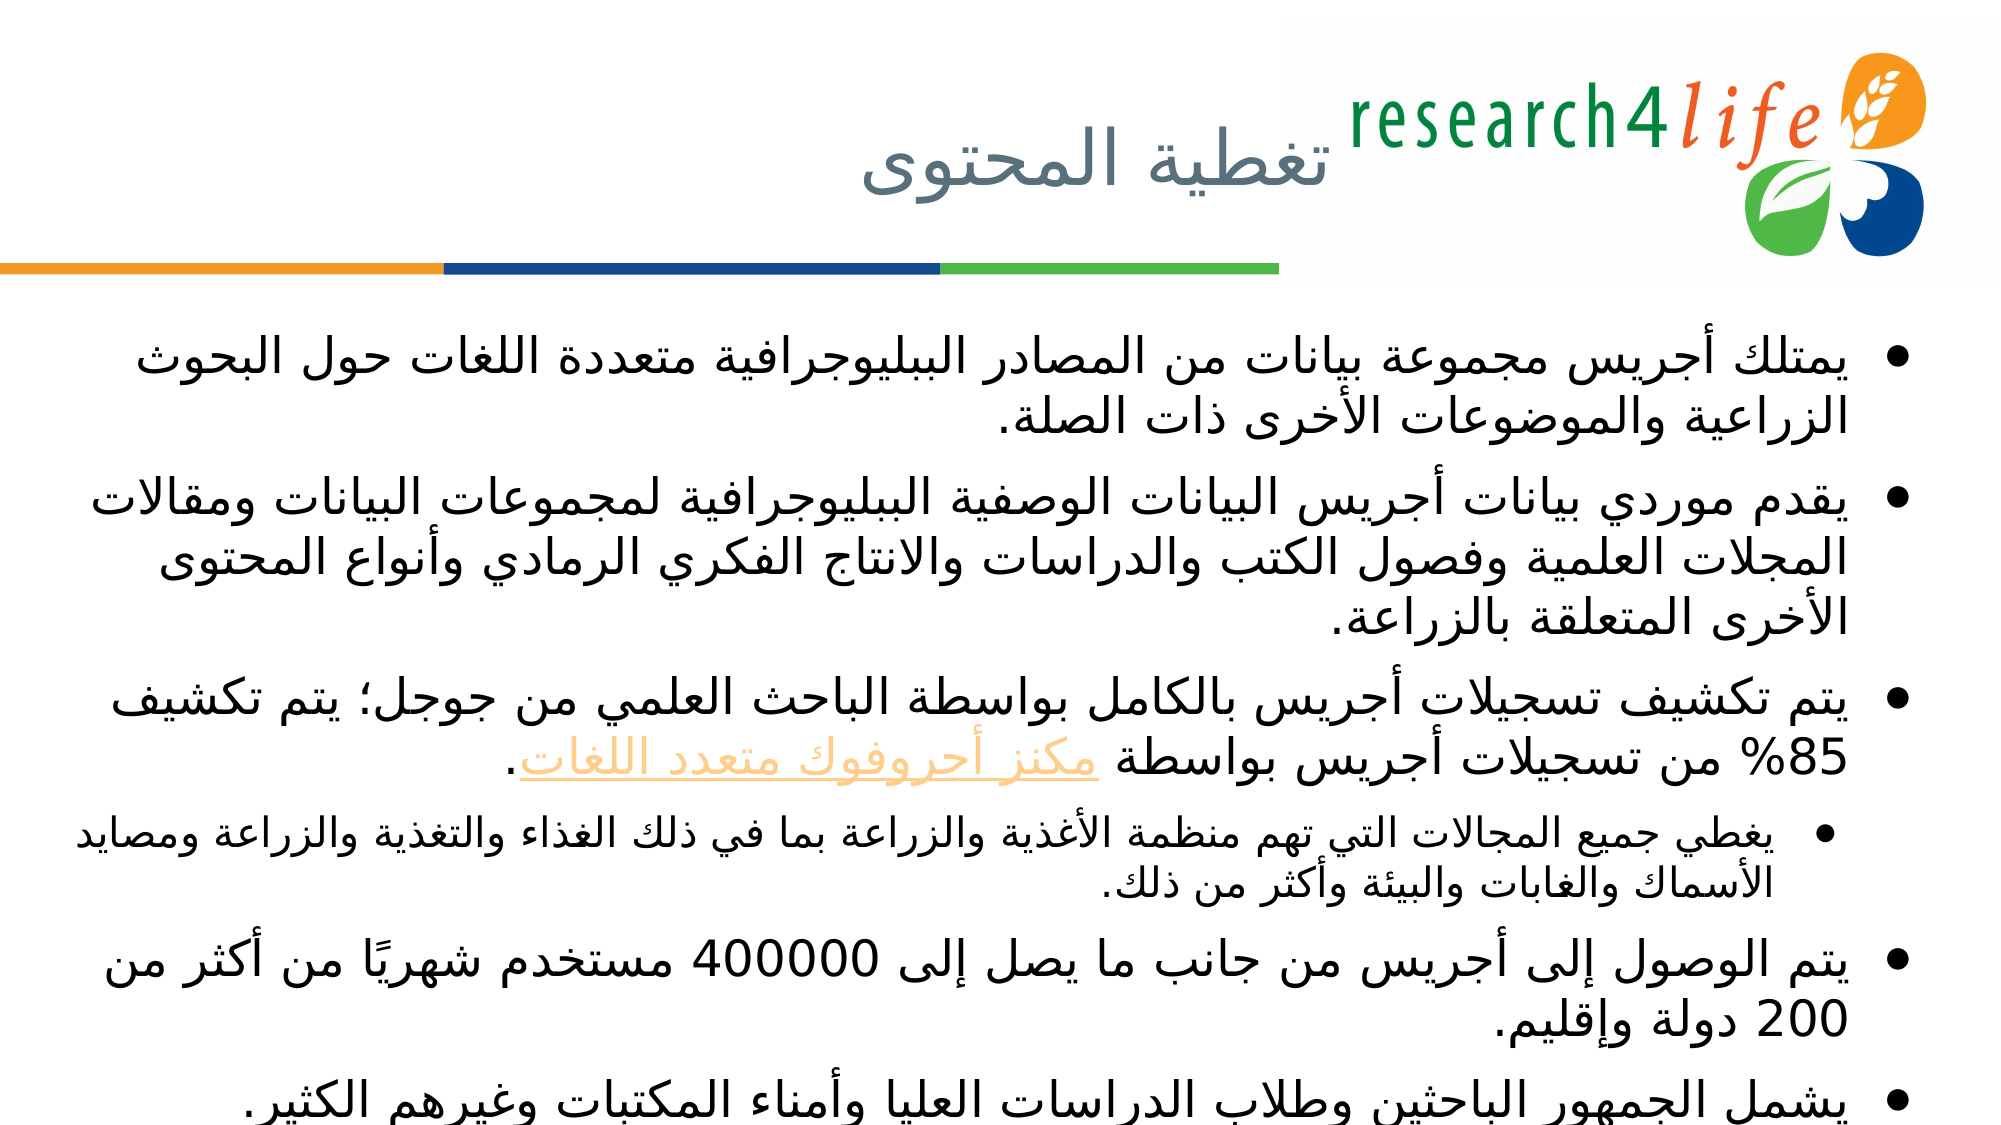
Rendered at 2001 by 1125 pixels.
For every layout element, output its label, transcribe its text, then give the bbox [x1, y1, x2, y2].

title تغطية المحتوى [0, 71, 1348, 250]
picture [1279, 22, 2000, 285]
list يمتلك أجريس مجموعة بيانات من المصادر الببليوجرافية متعددة اللغات حول البحوث الزراعية والموضوعات الأخرى ذات الصلة. يقدم موردي بيانات أجريس البيانات الوصفية الببليوجرافية لمجموعات البيانات ومقالات المجلات العلمية وفصول الكتب والدراسات والانتاج الفكري الرمادي وأنواع المحتوى الأخرى المتعلقة بالزراعة. يتم تكشيف تسجيلات أجريس بالكامل بواسطة الباحث العلمي من جوجل؛ يتم تكشيف 85% من تسجيلات أجريس بواسطة مكنز أجروفوك متعدد اللغات. يغطي جميع المجالات التي تهم منظمة الأغذية والزراعة بما في ذلك الغذاء والتغذية والزراعة ومصايد الأسماك والغابات والبيئة وأكثر من ذلك. يتم الوصول إلى أجريس من جانب ما يصل إلى 400000 مستخدم شهريًا من أكثر من 200 دولة وإقليم. يشمل الجمهور الباحثين وطلاب الدراسات العليا وأمناء المكتبات وغيرهم الكثير. [38, 315, 1941, 588]
